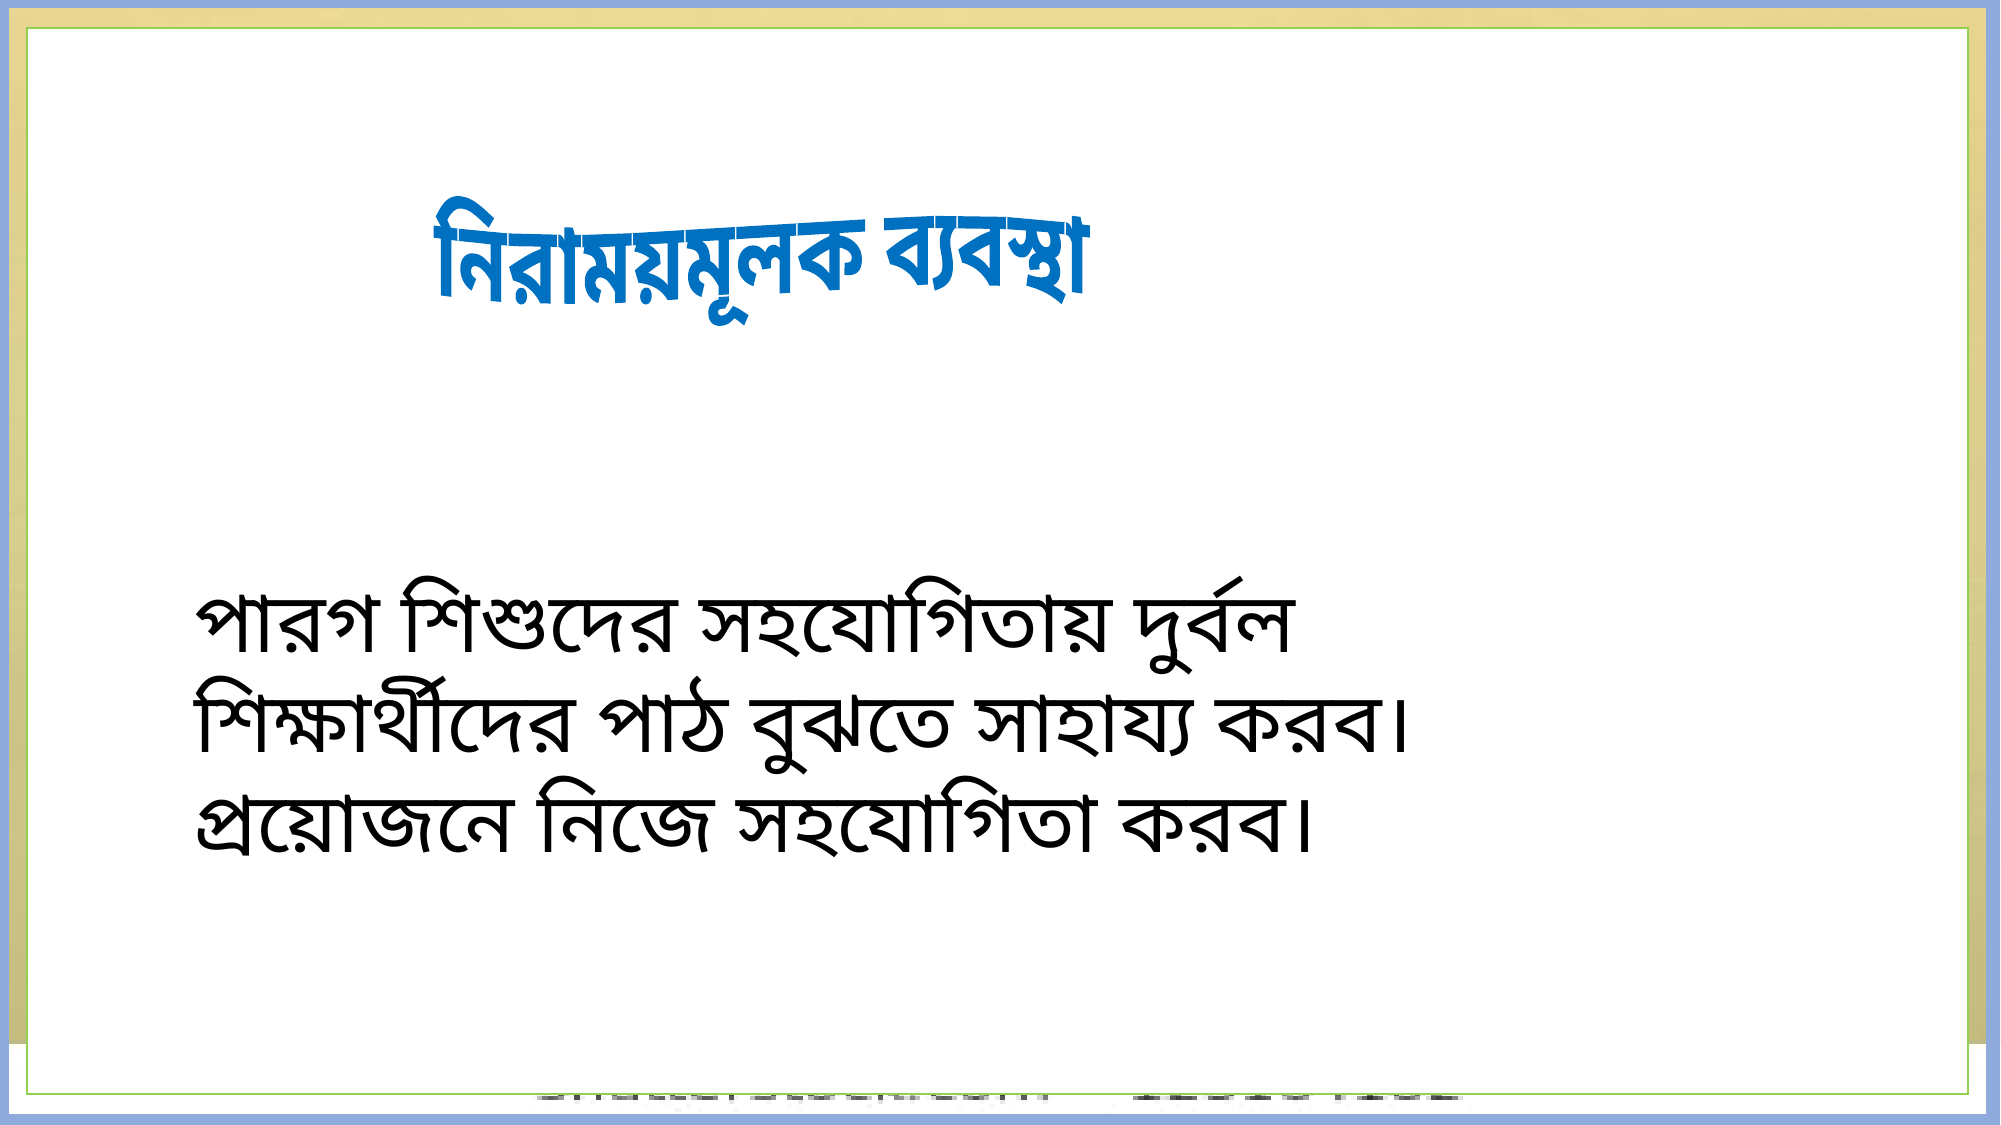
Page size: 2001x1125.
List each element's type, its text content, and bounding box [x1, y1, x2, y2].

text_box [26, 27, 1969, 1095]
text_box [0, 0, 1996, 1125]
text_box পারগ শিশুদের সহযোগিতায় দুর্বল শিক্ষার্থীদের পাঠ বুঝতে সাহায্য করব। প্রয়োজনে নিজে সহযোগিতা করব। [179, 561, 1469, 877]
picture [1996, 0, 2001, 1125]
